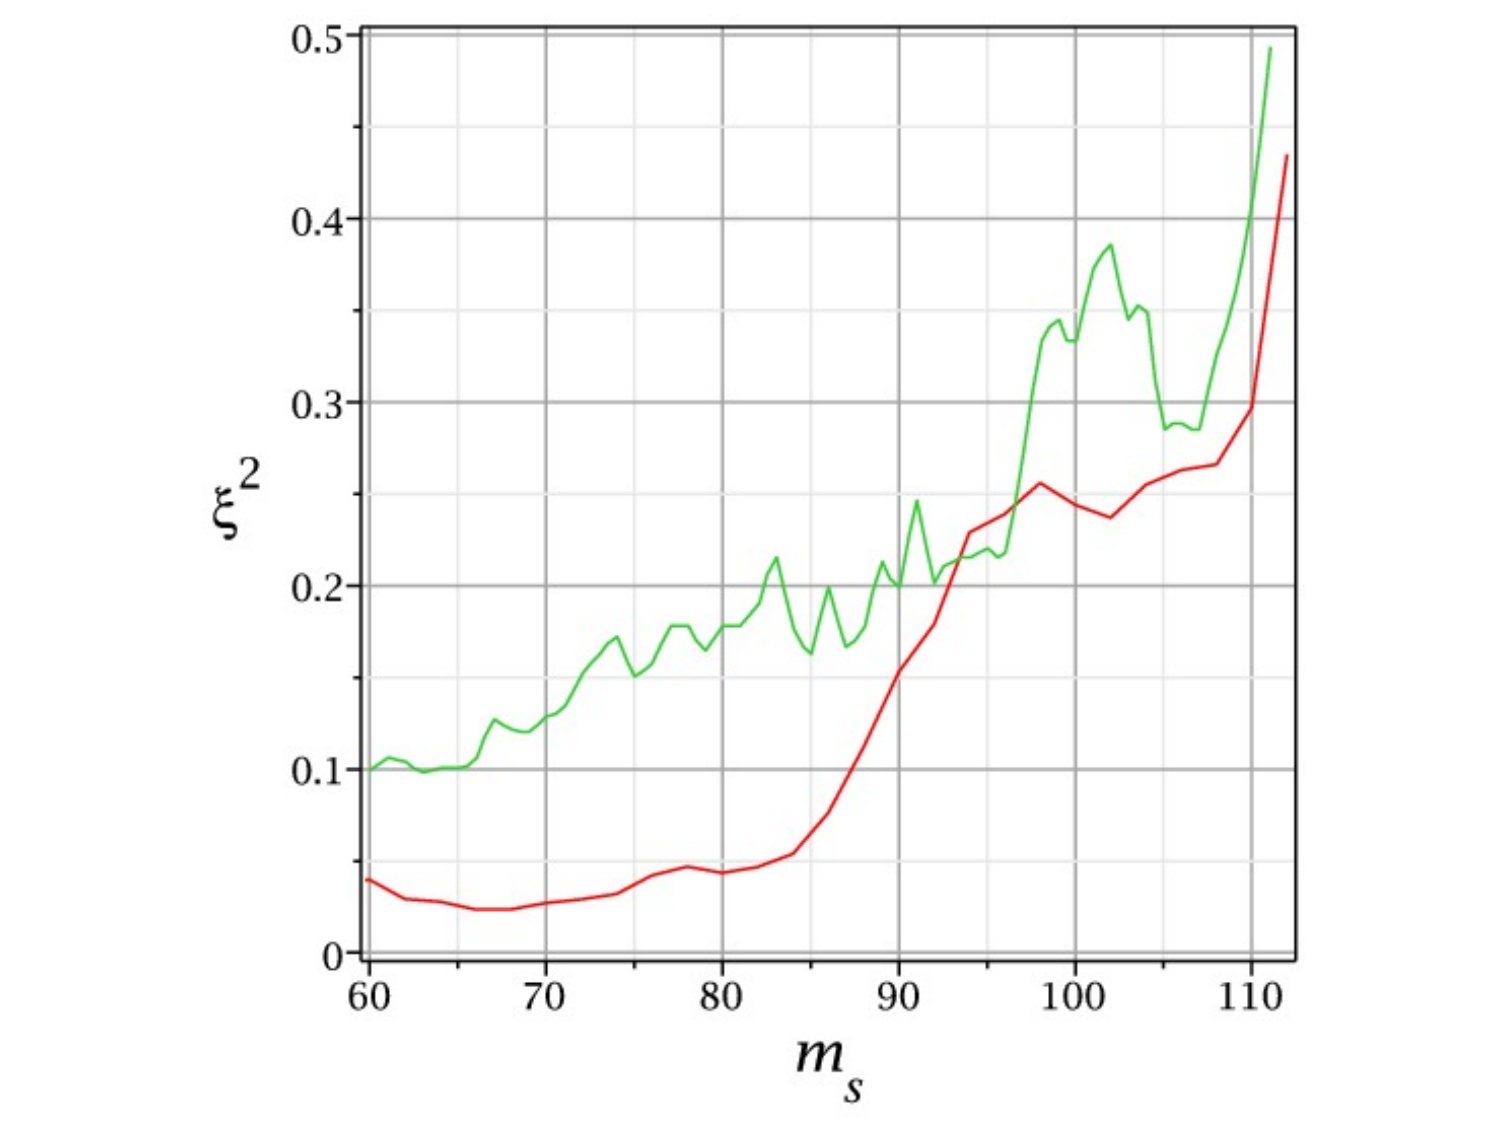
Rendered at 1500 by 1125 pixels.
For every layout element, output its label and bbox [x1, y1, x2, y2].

picture [187, 0, 1313, 1125]
